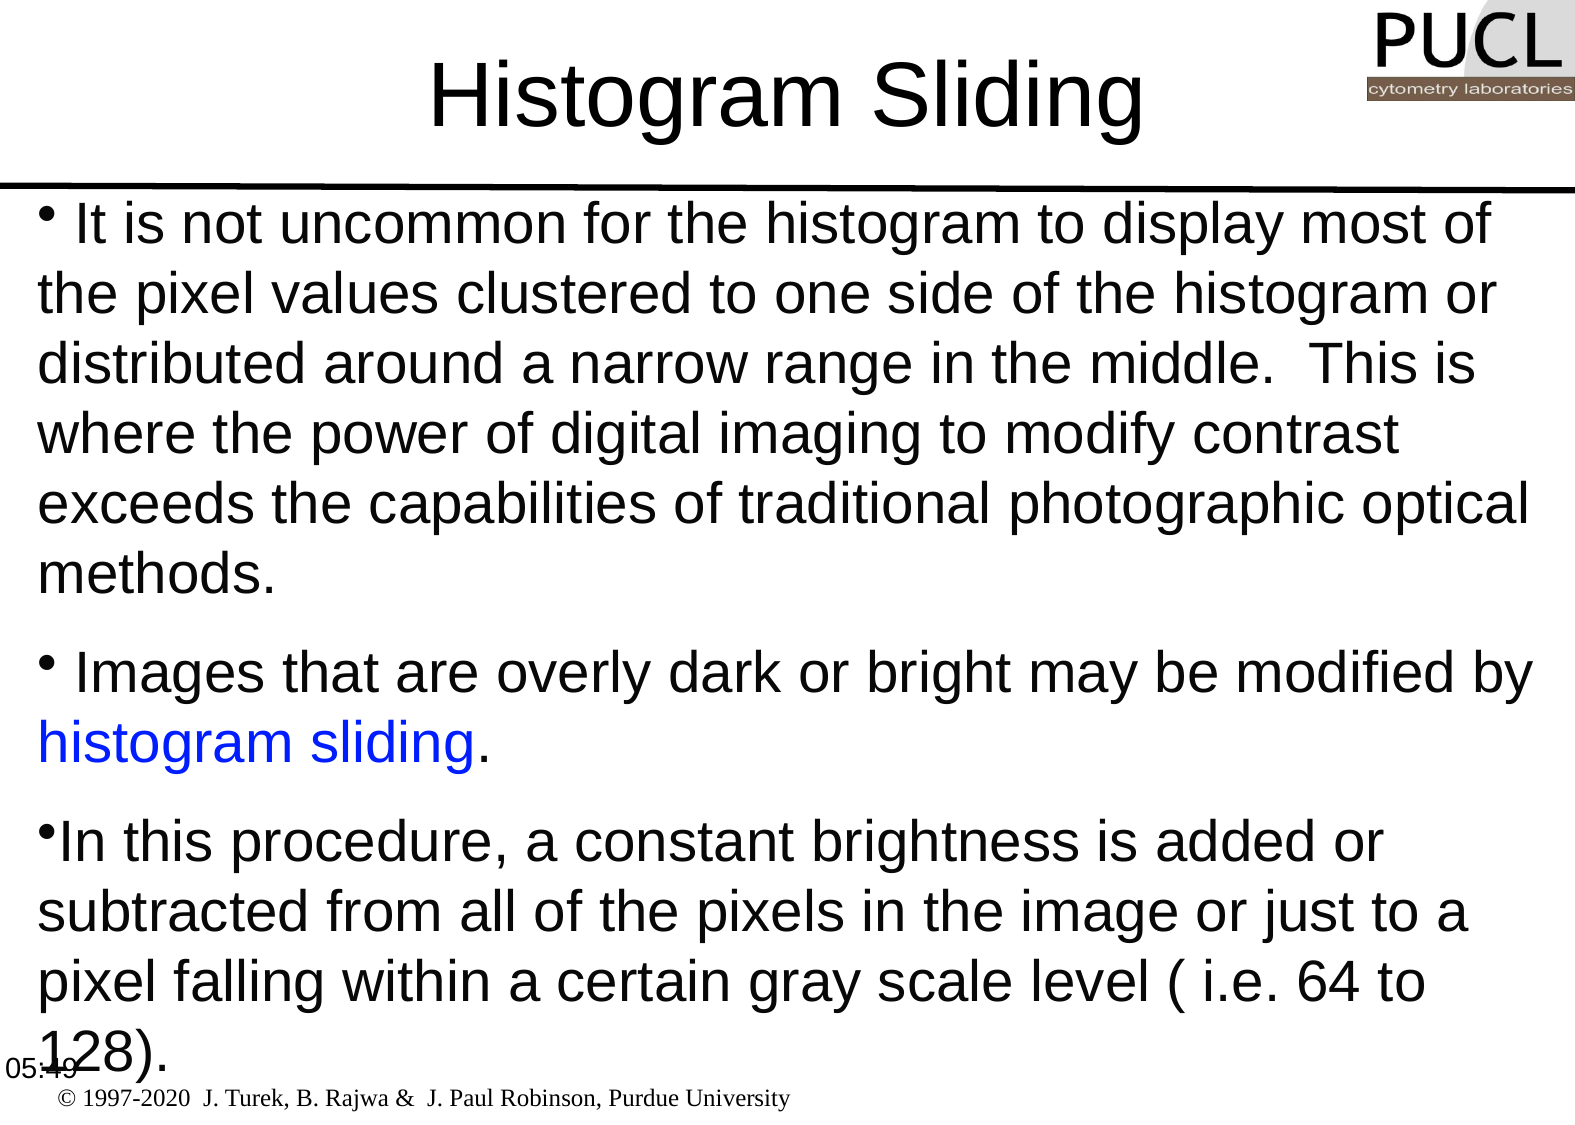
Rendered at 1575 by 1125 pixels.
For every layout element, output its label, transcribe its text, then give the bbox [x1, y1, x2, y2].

picture [1497, 0, 1575, 101]
text_box Histogram Sliding [78, 0, 1497, 184]
text_box It is not uncommon for the histogram to display most of the pixel values clustered to one side of the histogram or distributed around a narrow range in the middle. This is where the power of digital imaging to modify contrast exceeds the capabilities of traditional photographic optical methods. Images that are overly dark or bright may be modified by histogram sliding. In this procedure, a constant brightness is added or subtracted from all of the pixels in the image or just to a pixel falling within a certain gray scale level ( i.e. 64 to 128). [22, 178, 1575, 1091]
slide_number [0, 1041, 22, 1090]
